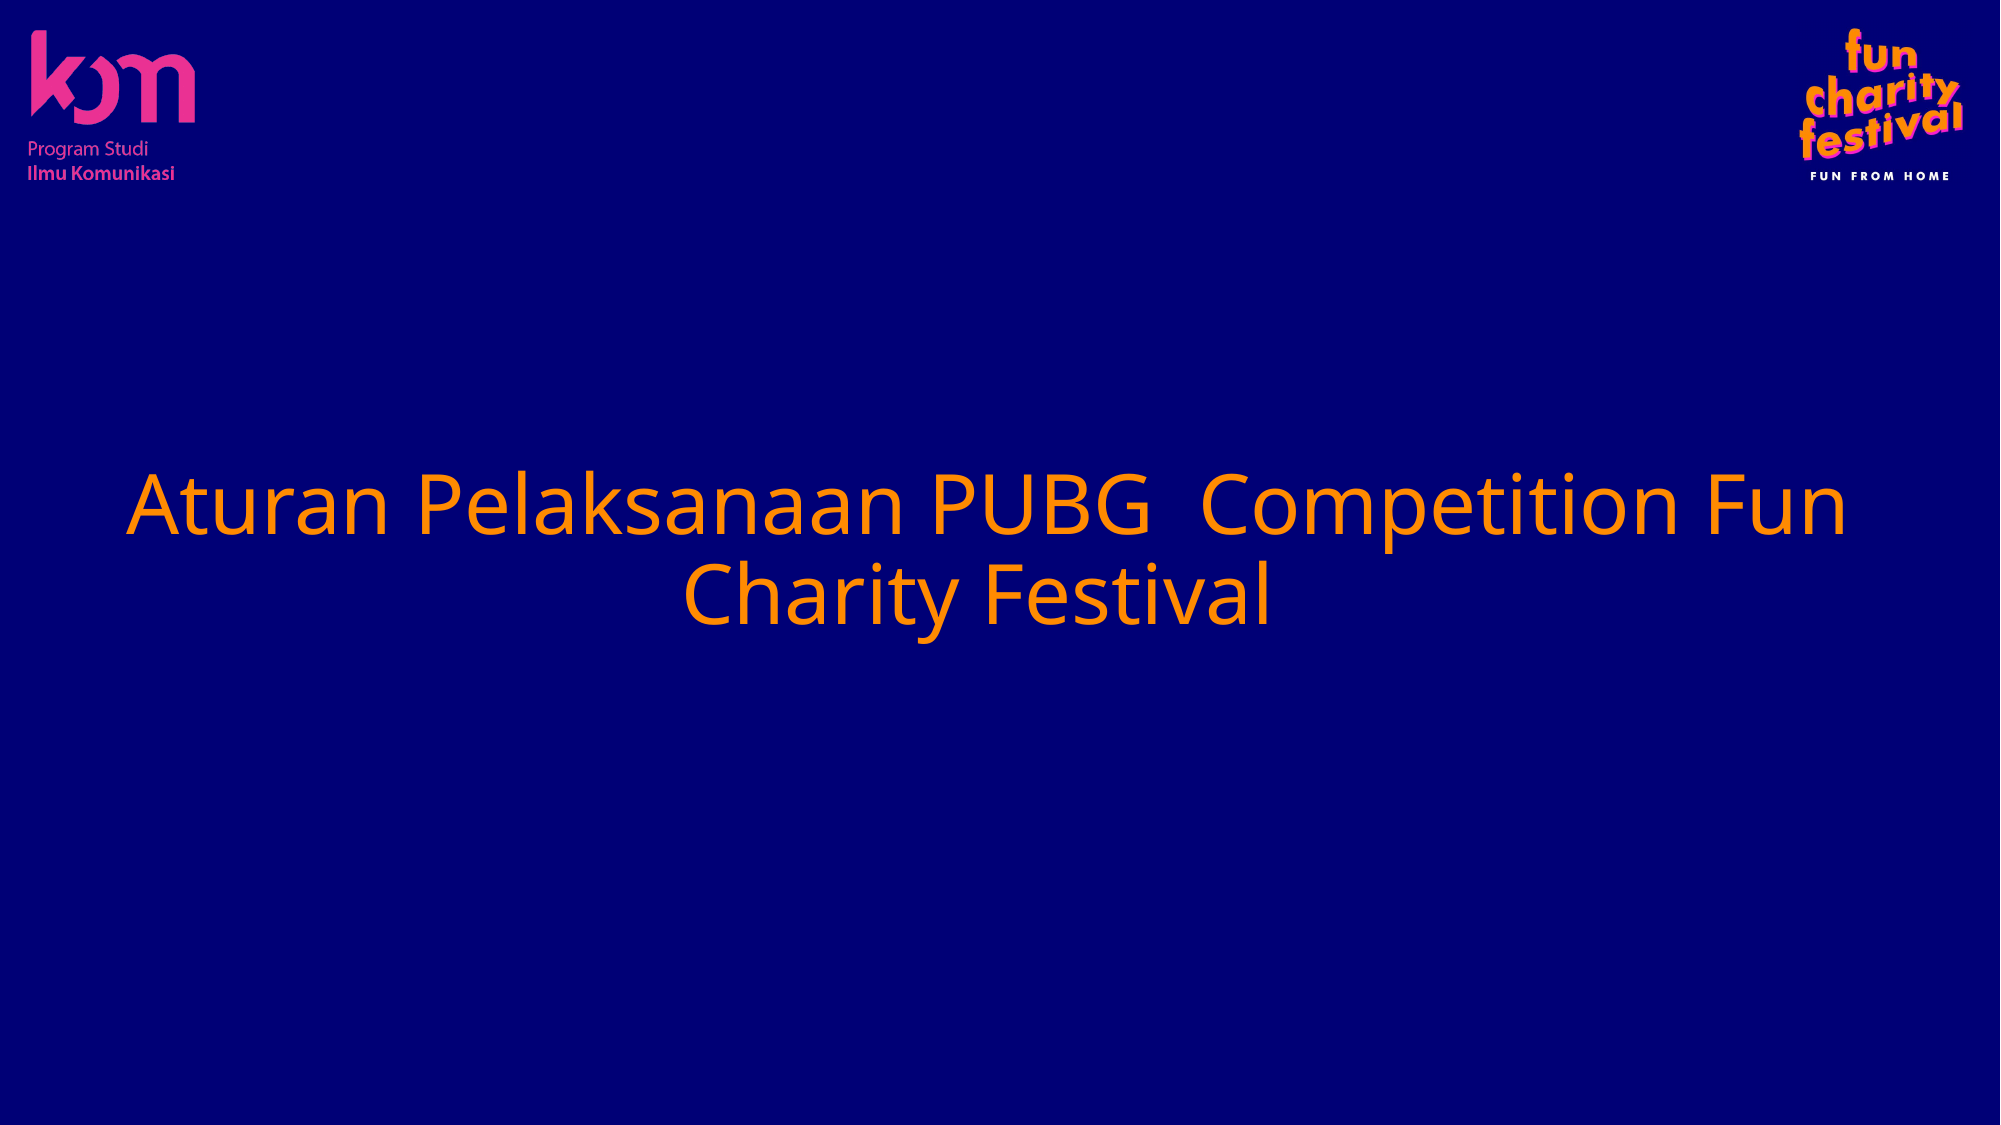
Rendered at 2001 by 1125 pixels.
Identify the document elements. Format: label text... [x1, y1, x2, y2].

title Aturan Pelaksanaan PUBG Competition Fun Charity Festival [109, 420, 1868, 686]
picture [1795, 20, 1973, 185]
picture [27, 30, 195, 185]
